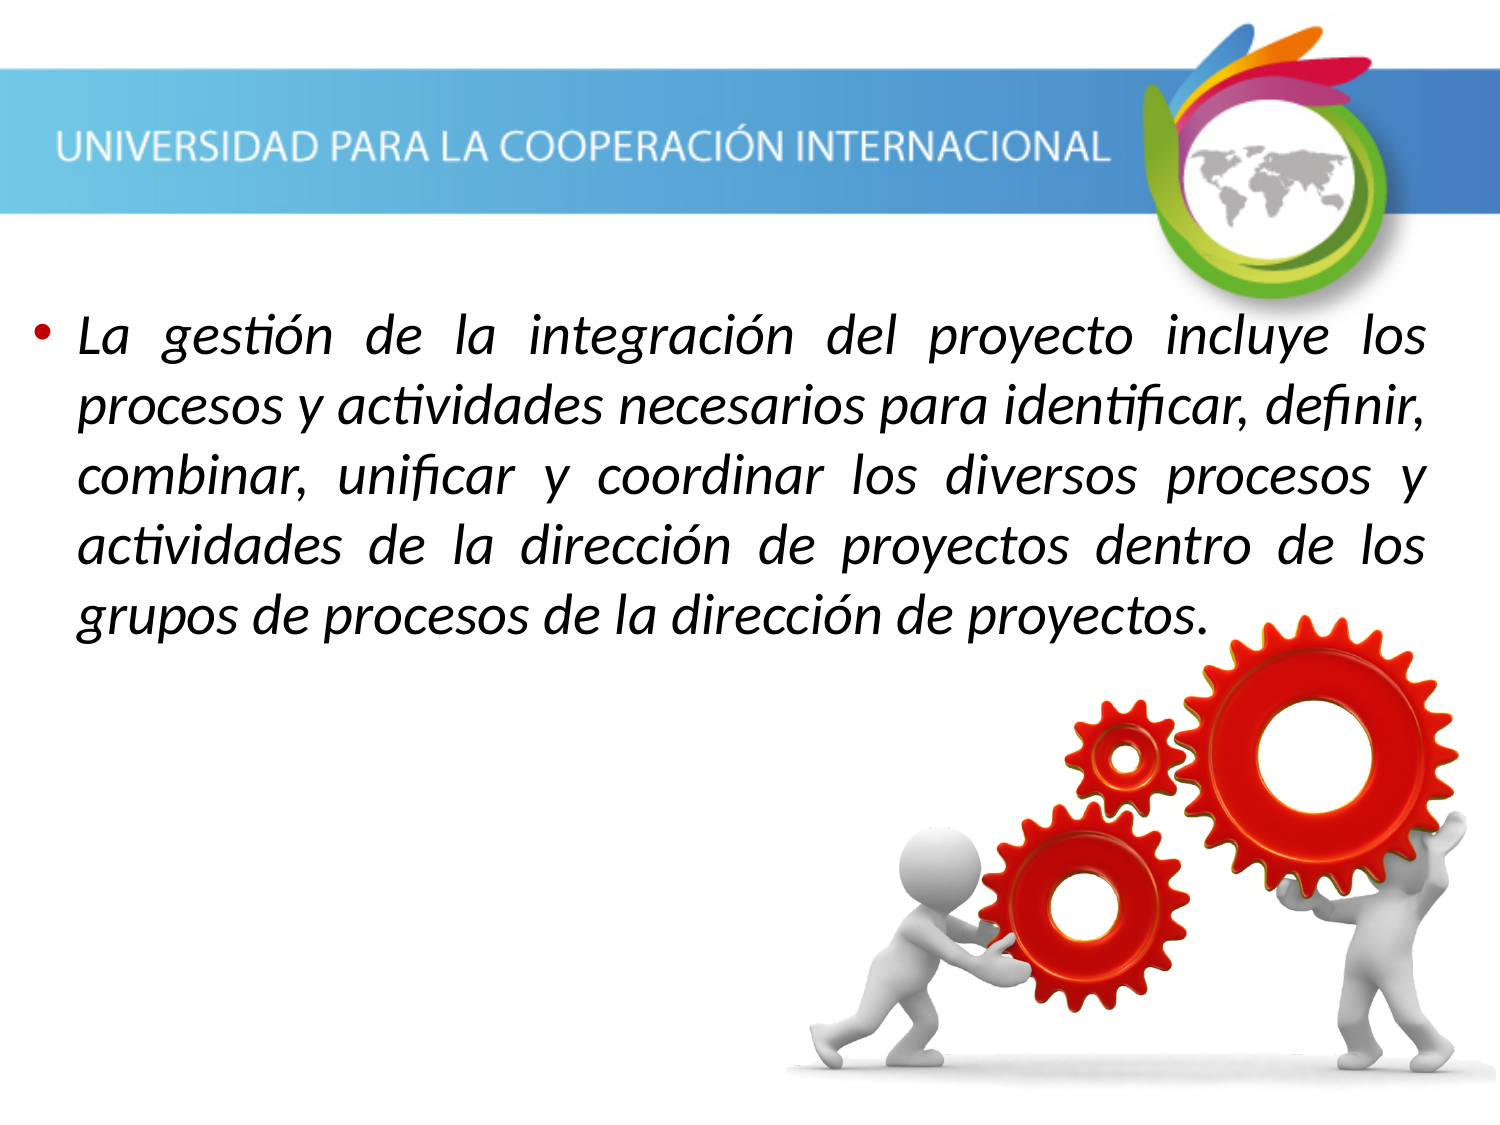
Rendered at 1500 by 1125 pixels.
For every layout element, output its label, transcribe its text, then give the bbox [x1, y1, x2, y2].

text_box La gestión de la integración del proyecto incluye los procesos y actividades necesarios para identificar, definir, combinar, unificar y coordinar los diversos procesos y actividades de la dirección de proyectos dentro de los grupos de procesos de la dirección de proyectos. [17, 288, 1443, 654]
picture [0, 0, 1500, 1125]
